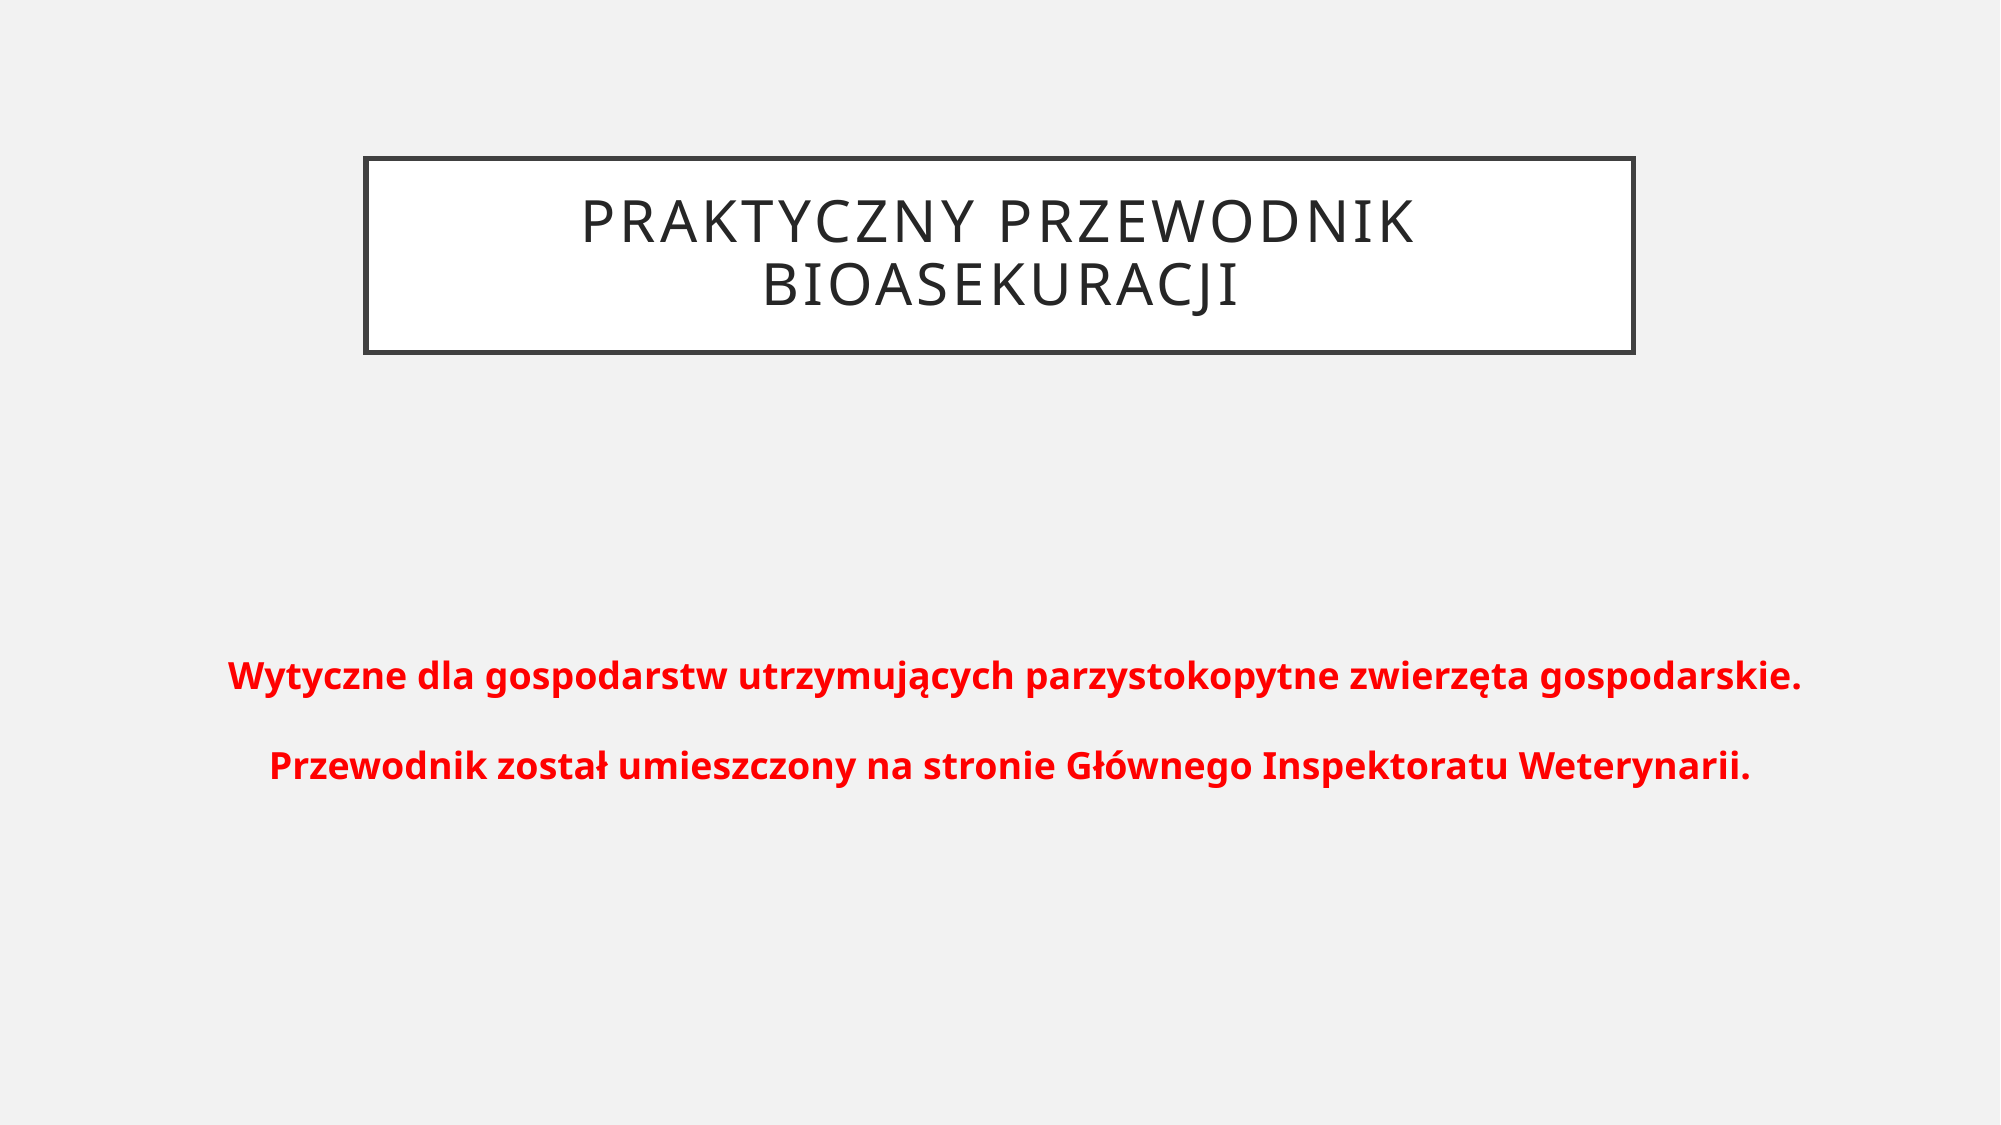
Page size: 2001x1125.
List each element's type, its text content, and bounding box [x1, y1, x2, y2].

title PRAKTYCZNY PRZEWODNIK BIOASEKURACJI [363, 156, 1636, 355]
list Wytyczne dla gospodarstw utrzymujących parzystokopytne zwierzęta gospodarskie. Przewodnik został umieszczony na stronie Głównego Inspektoratu Weterynarii. [46, 372, 1948, 1093]
